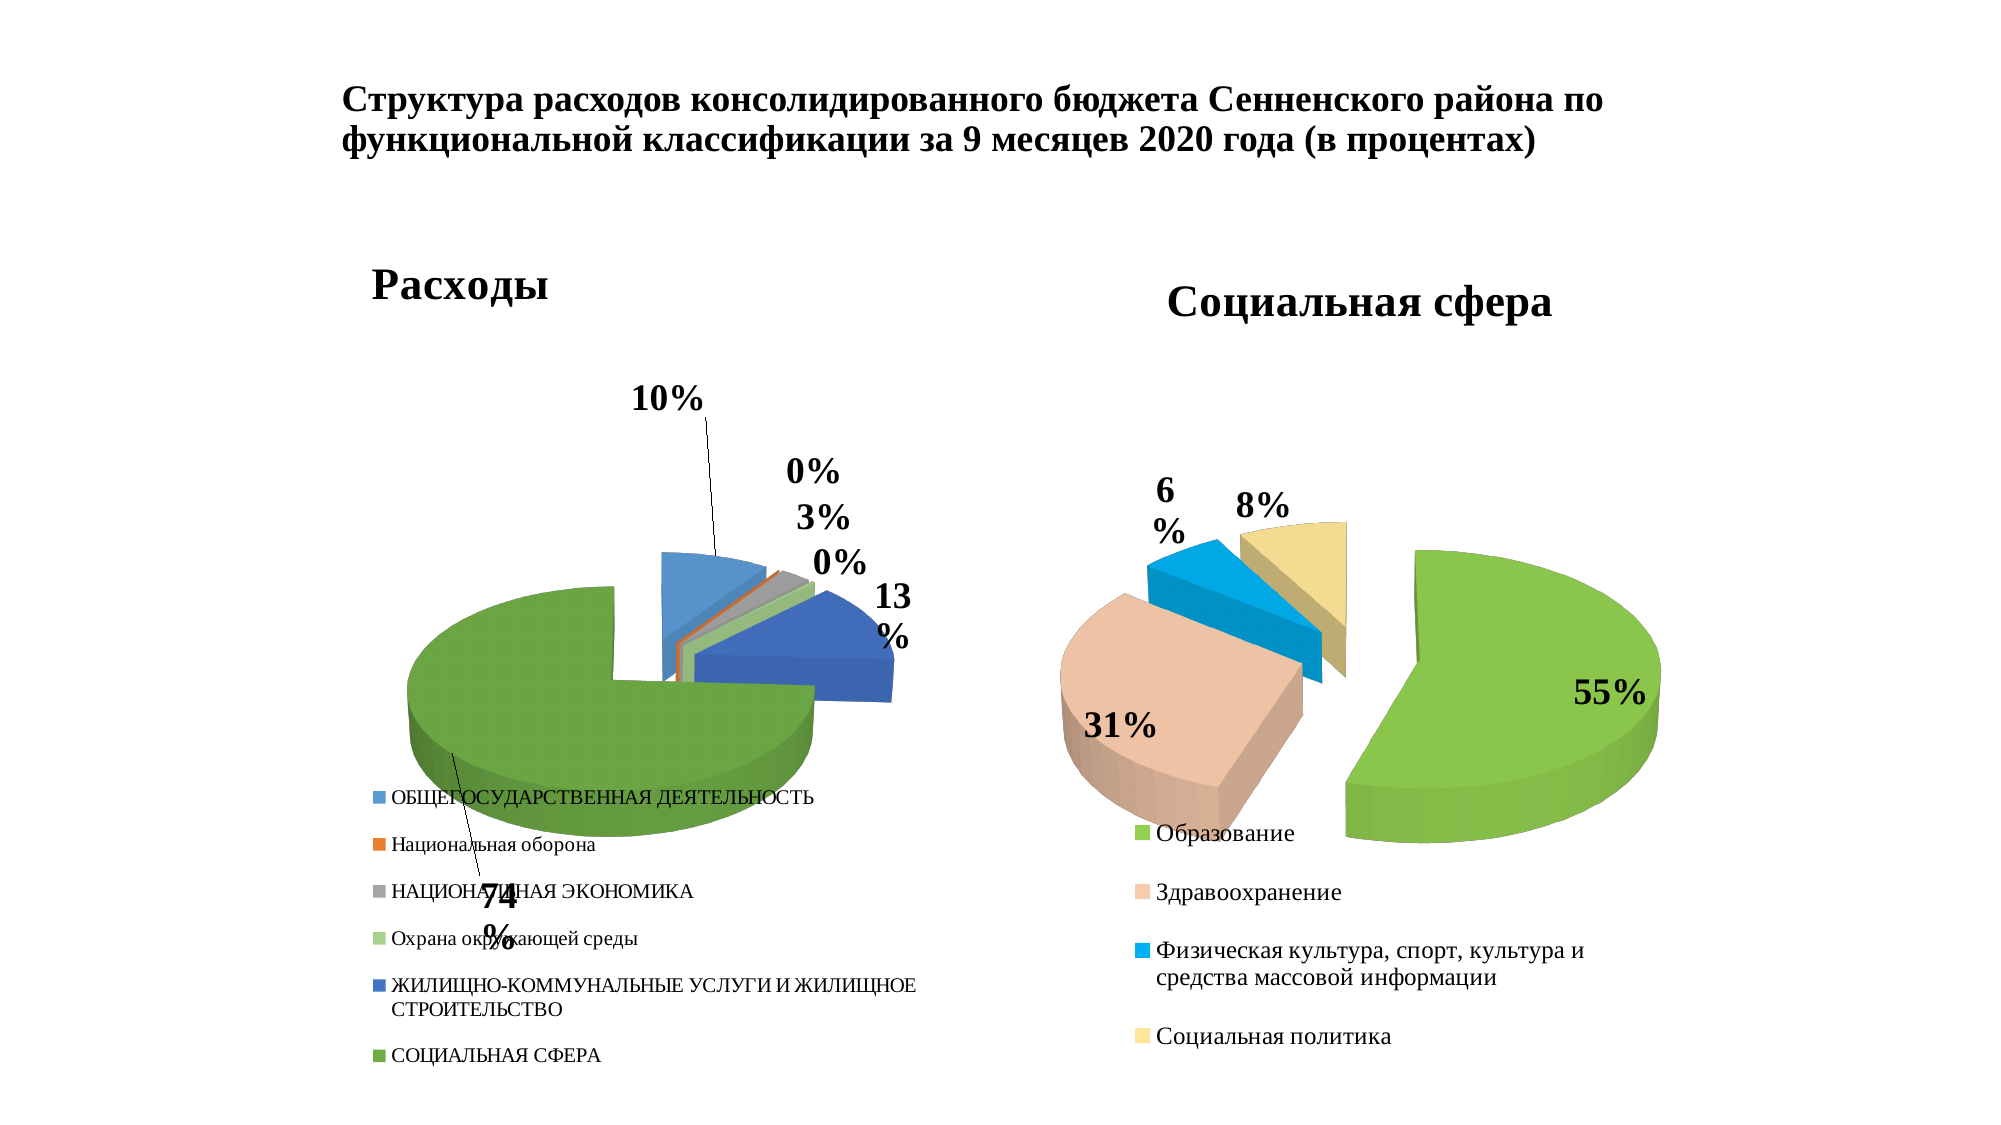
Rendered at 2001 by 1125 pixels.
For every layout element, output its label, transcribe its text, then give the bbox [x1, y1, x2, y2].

chart [1011, 236, 1709, 1094]
chart [324, 236, 988, 1106]
title Структура расходов консолидированного бюджета Сенненского района по функциональной классификации за 9 месяцев 2020 года (в процентах) [326, 54, 1704, 185]
